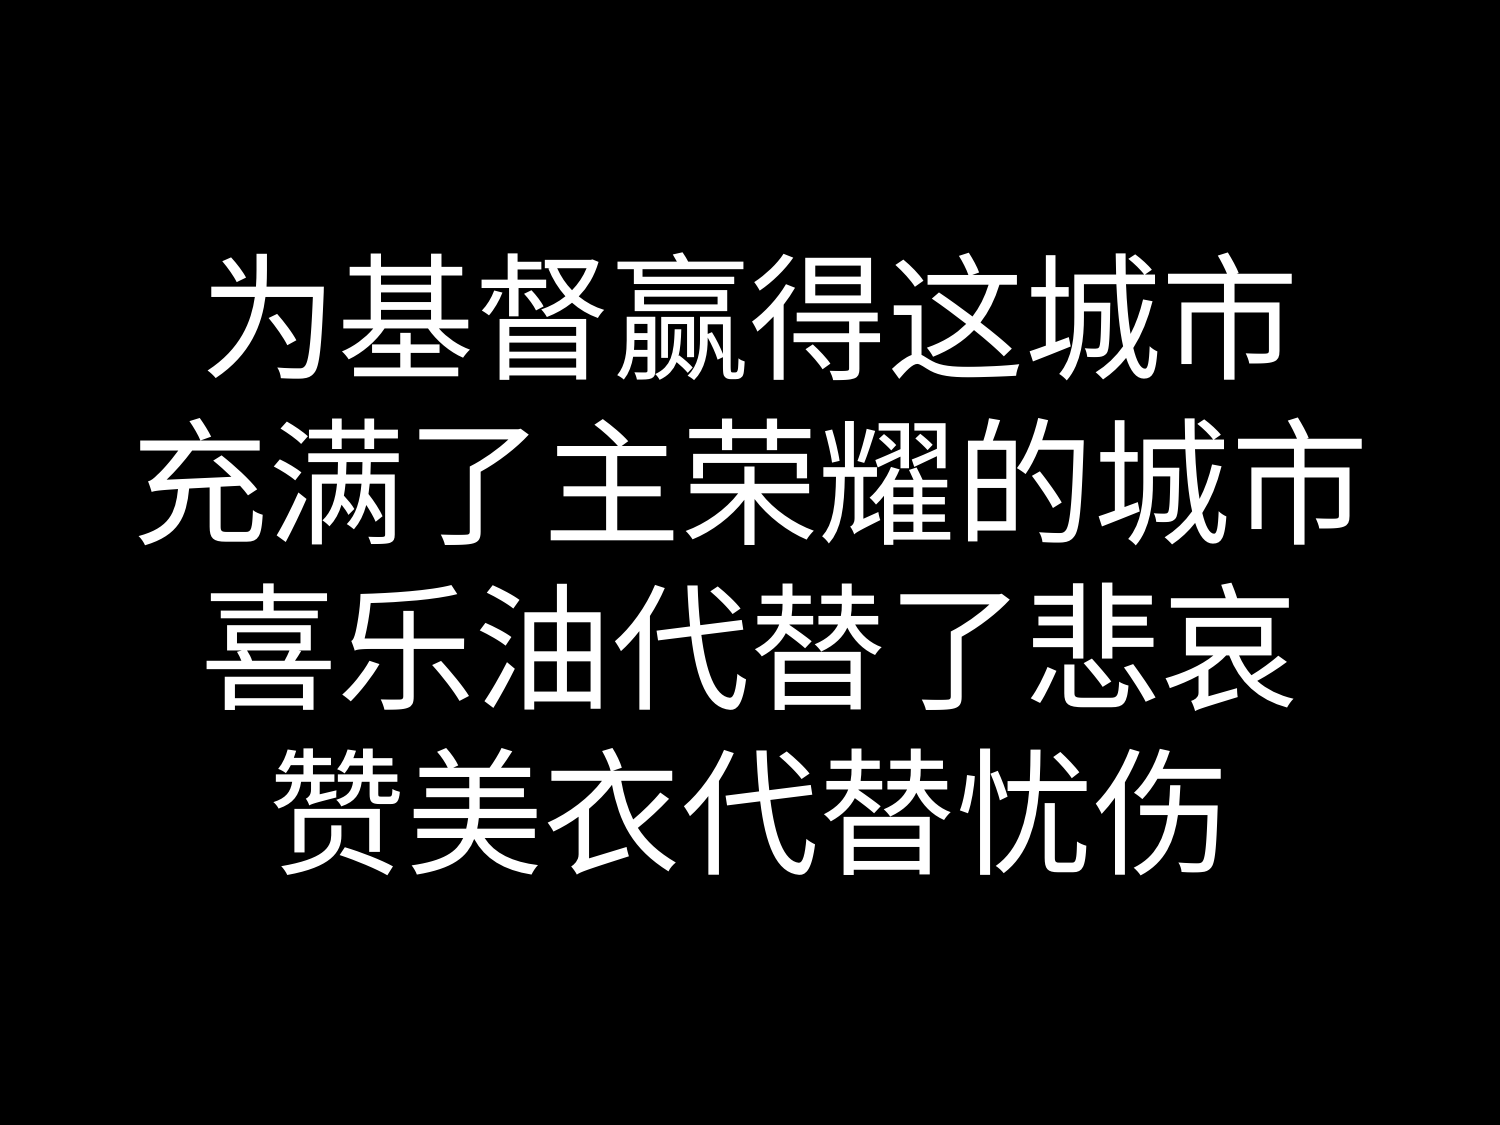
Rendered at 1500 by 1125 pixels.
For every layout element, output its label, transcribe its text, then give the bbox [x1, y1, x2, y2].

title 为基督赢得这城市 充满了主荣耀的城市 喜乐油代替了悲哀 赞美衣代替忧伤 [0, 0, 1500, 1125]
